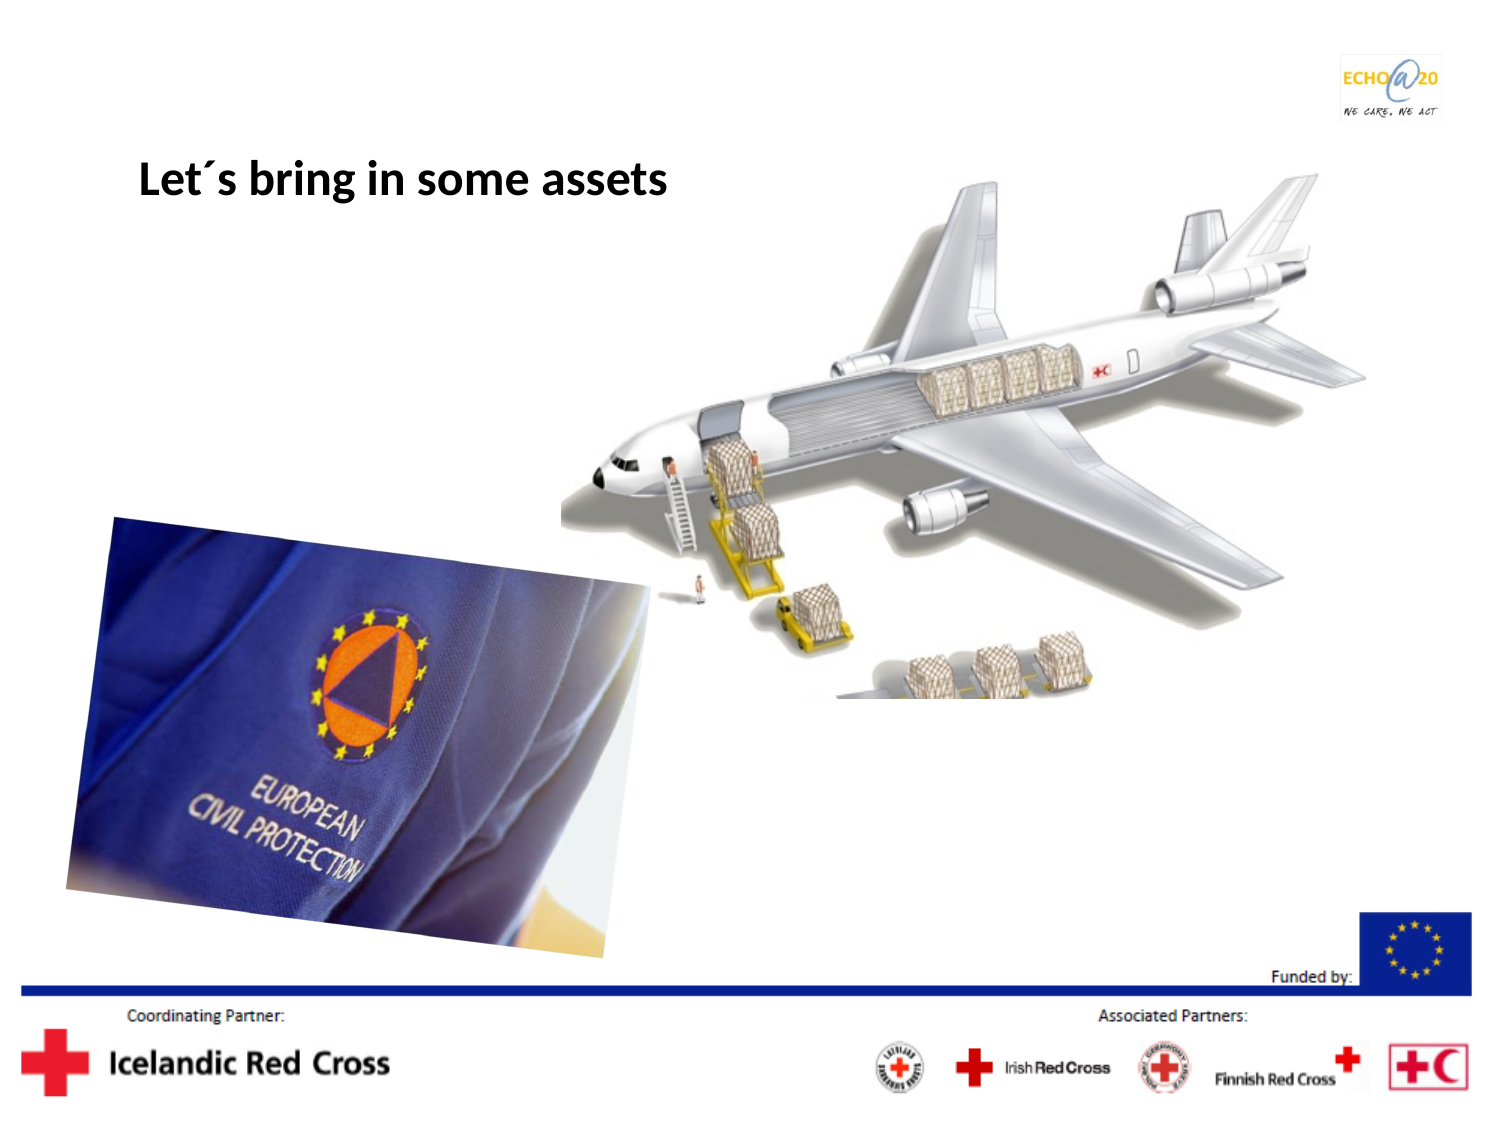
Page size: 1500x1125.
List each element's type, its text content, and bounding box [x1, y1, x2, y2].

picture [1340, 54, 1442, 122]
picture [17, 172, 1479, 1102]
title Let´s bring in some assets [123, 73, 762, 277]
